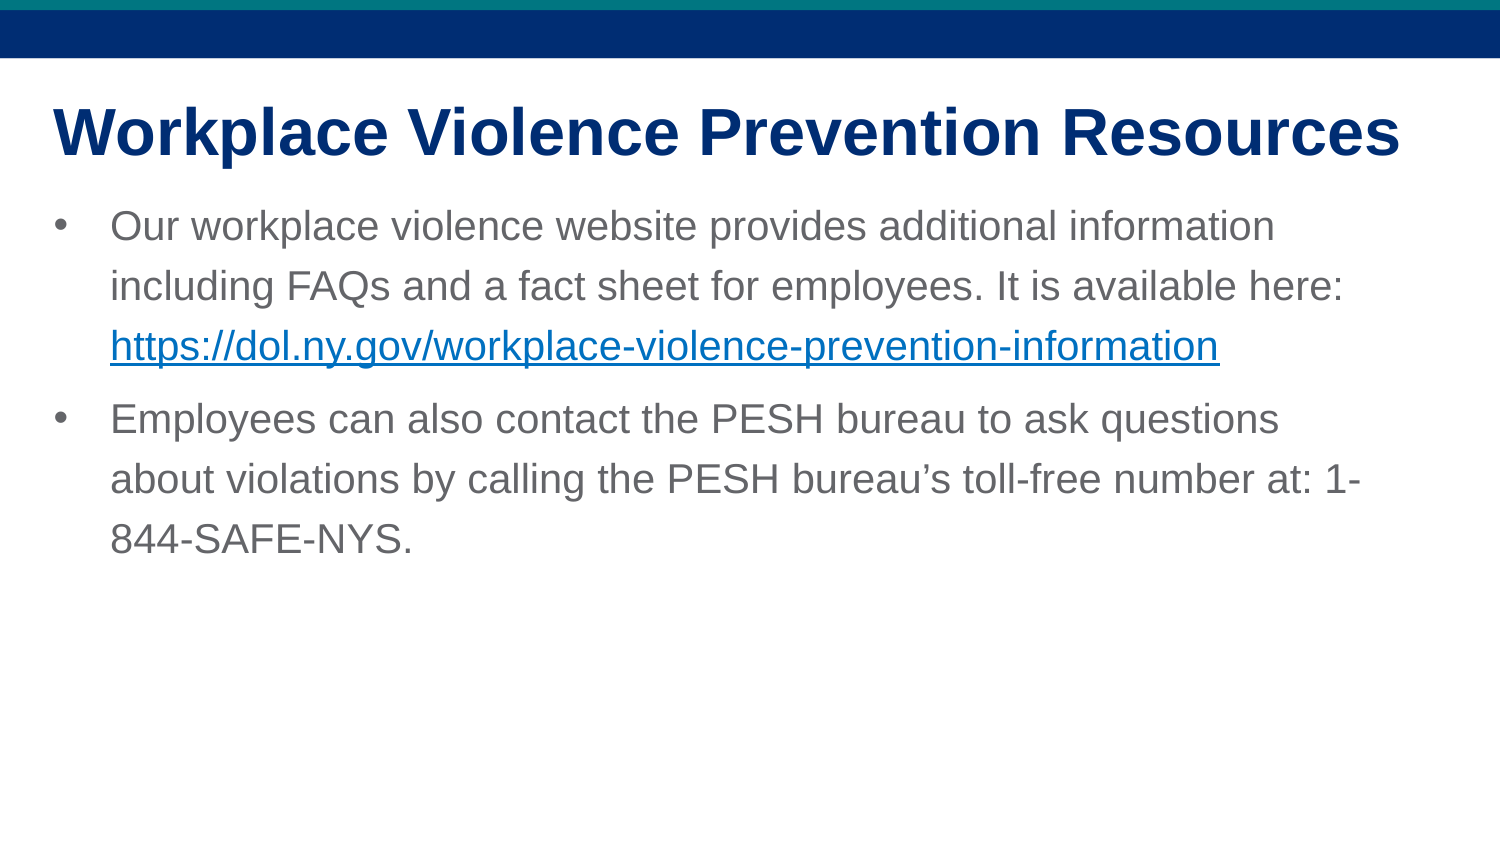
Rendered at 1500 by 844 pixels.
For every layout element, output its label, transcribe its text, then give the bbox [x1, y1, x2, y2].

text_box Workplace Violence Prevention Resources [1, 46, 1459, 212]
list Our workplace violence website provides additional information including FAQs and a fact sheet for employees. It is available here: https://dol.ny.gov/workplace-violence-prevention-information Employees can also contact the PESH bureau to ask questions about violations by calling the PESH bureau’s toll-free number at: 1-844-SAFE-NYS. [0, 181, 1438, 712]
